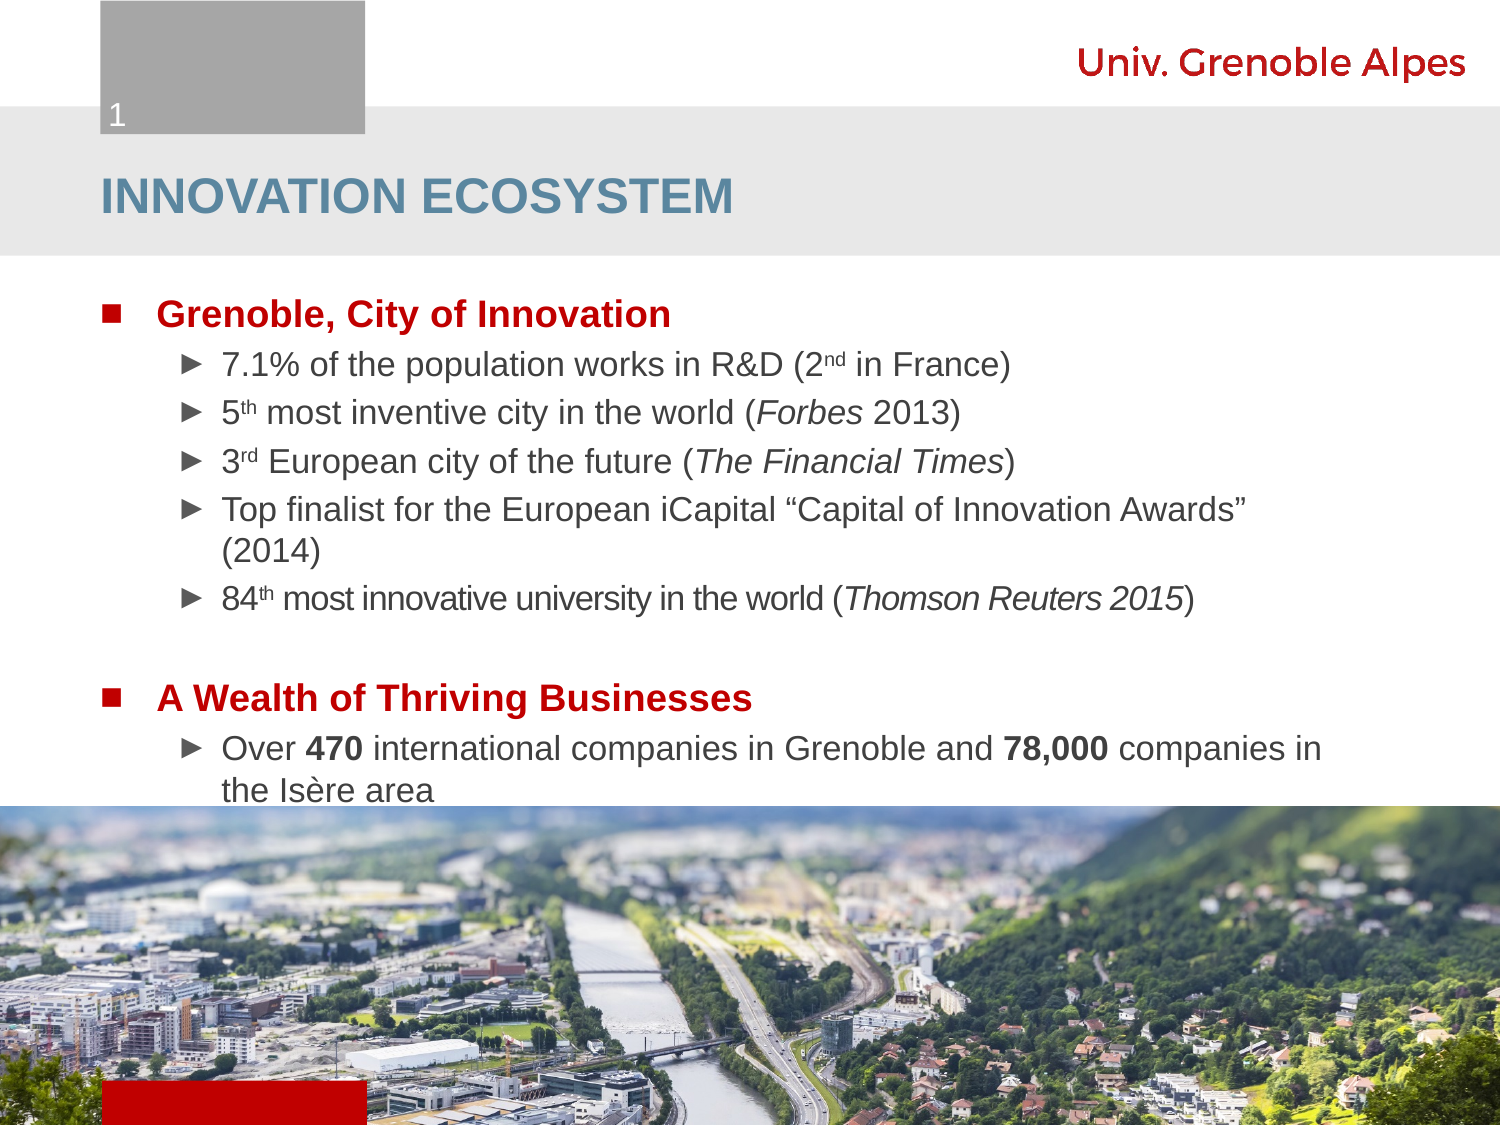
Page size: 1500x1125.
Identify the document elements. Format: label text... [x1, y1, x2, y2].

text_box 1 [93, 86, 142, 141]
picture [1079, 46, 1465, 83]
text_box INNOVATION ECOSYSTEM [85, 156, 1500, 245]
picture [0, 805, 1500, 1125]
text_box Grenoble, City of Innovation 7.1% of the population works in R&D (2nd in France) 5th most inventive city in the world (Forbes 2013) 3rd European city of the future (The Financial Times) Top finalist for the European iCapital “Capital of Innovation Awards” (2014) 84th most innovative university in the world (Thomson Reuters 2015) A Wealth of Thriving Businesses Over 470 international companies in Grenoble and 78,000 companies in the Isère area [85, 281, 1371, 804]
